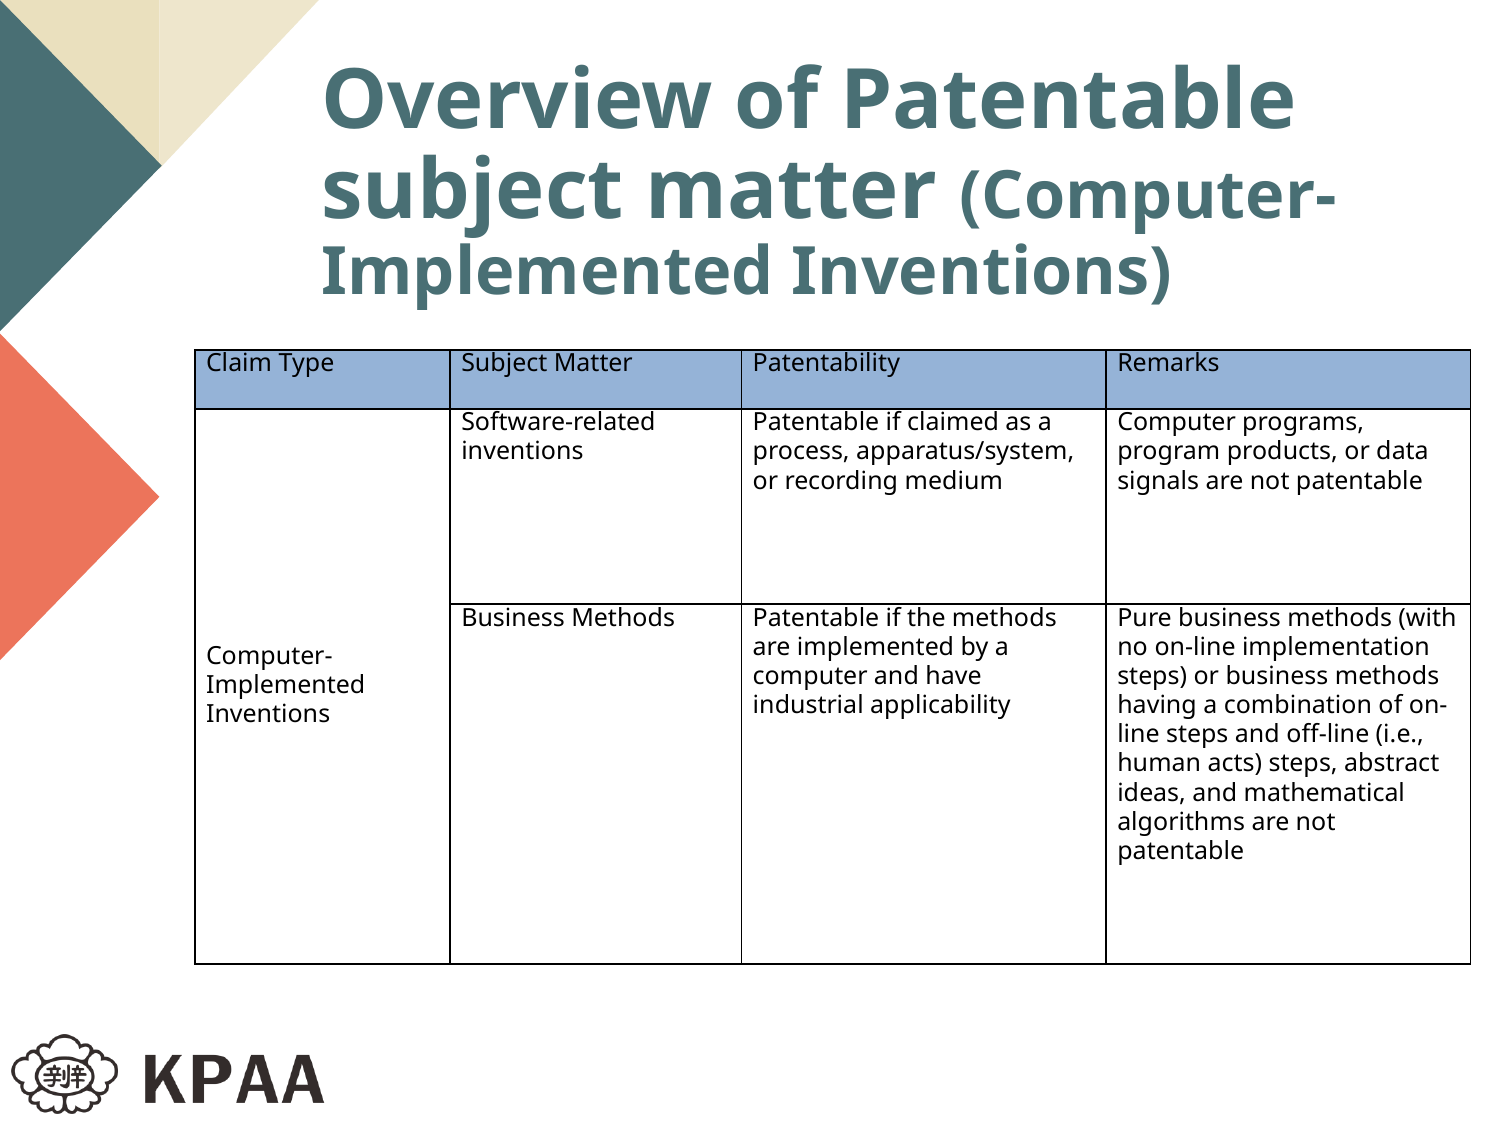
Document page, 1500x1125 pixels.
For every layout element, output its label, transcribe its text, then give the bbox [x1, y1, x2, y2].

text_box Overview of Patentable subject matter (Computer-Implemented Inventions) [306, 49, 1471, 256]
table_cell Computer programs, program products, or data signals are not patentable [1107, 410, 1470, 603]
picture [11, 1034, 325, 1114]
table_header Subject Matter [451, 351, 741, 408]
table_header Claim Type [196, 351, 449, 408]
table_header Patentability [742, 351, 1105, 408]
table_cell Business Methods [451, 605, 741, 963]
table_cell Patentable if claimed as a process, apparatus/system, or recording medium [742, 410, 1105, 603]
table_cell Computer-Implemented Inventions [196, 410, 449, 963]
table_cell Pure business methods (with no on-line implementation steps) or business methods having a combination of on-line steps and off-line (i.e., human acts) steps, abstract ideas, and mathematical algorithms are not patentable [1107, 605, 1470, 963]
table_header Remarks [1107, 351, 1470, 408]
table_cell Patentable if the methods are implemented by a computer and have industrial applicability [742, 605, 1105, 963]
table_cell Software-related inventions [451, 410, 741, 603]
